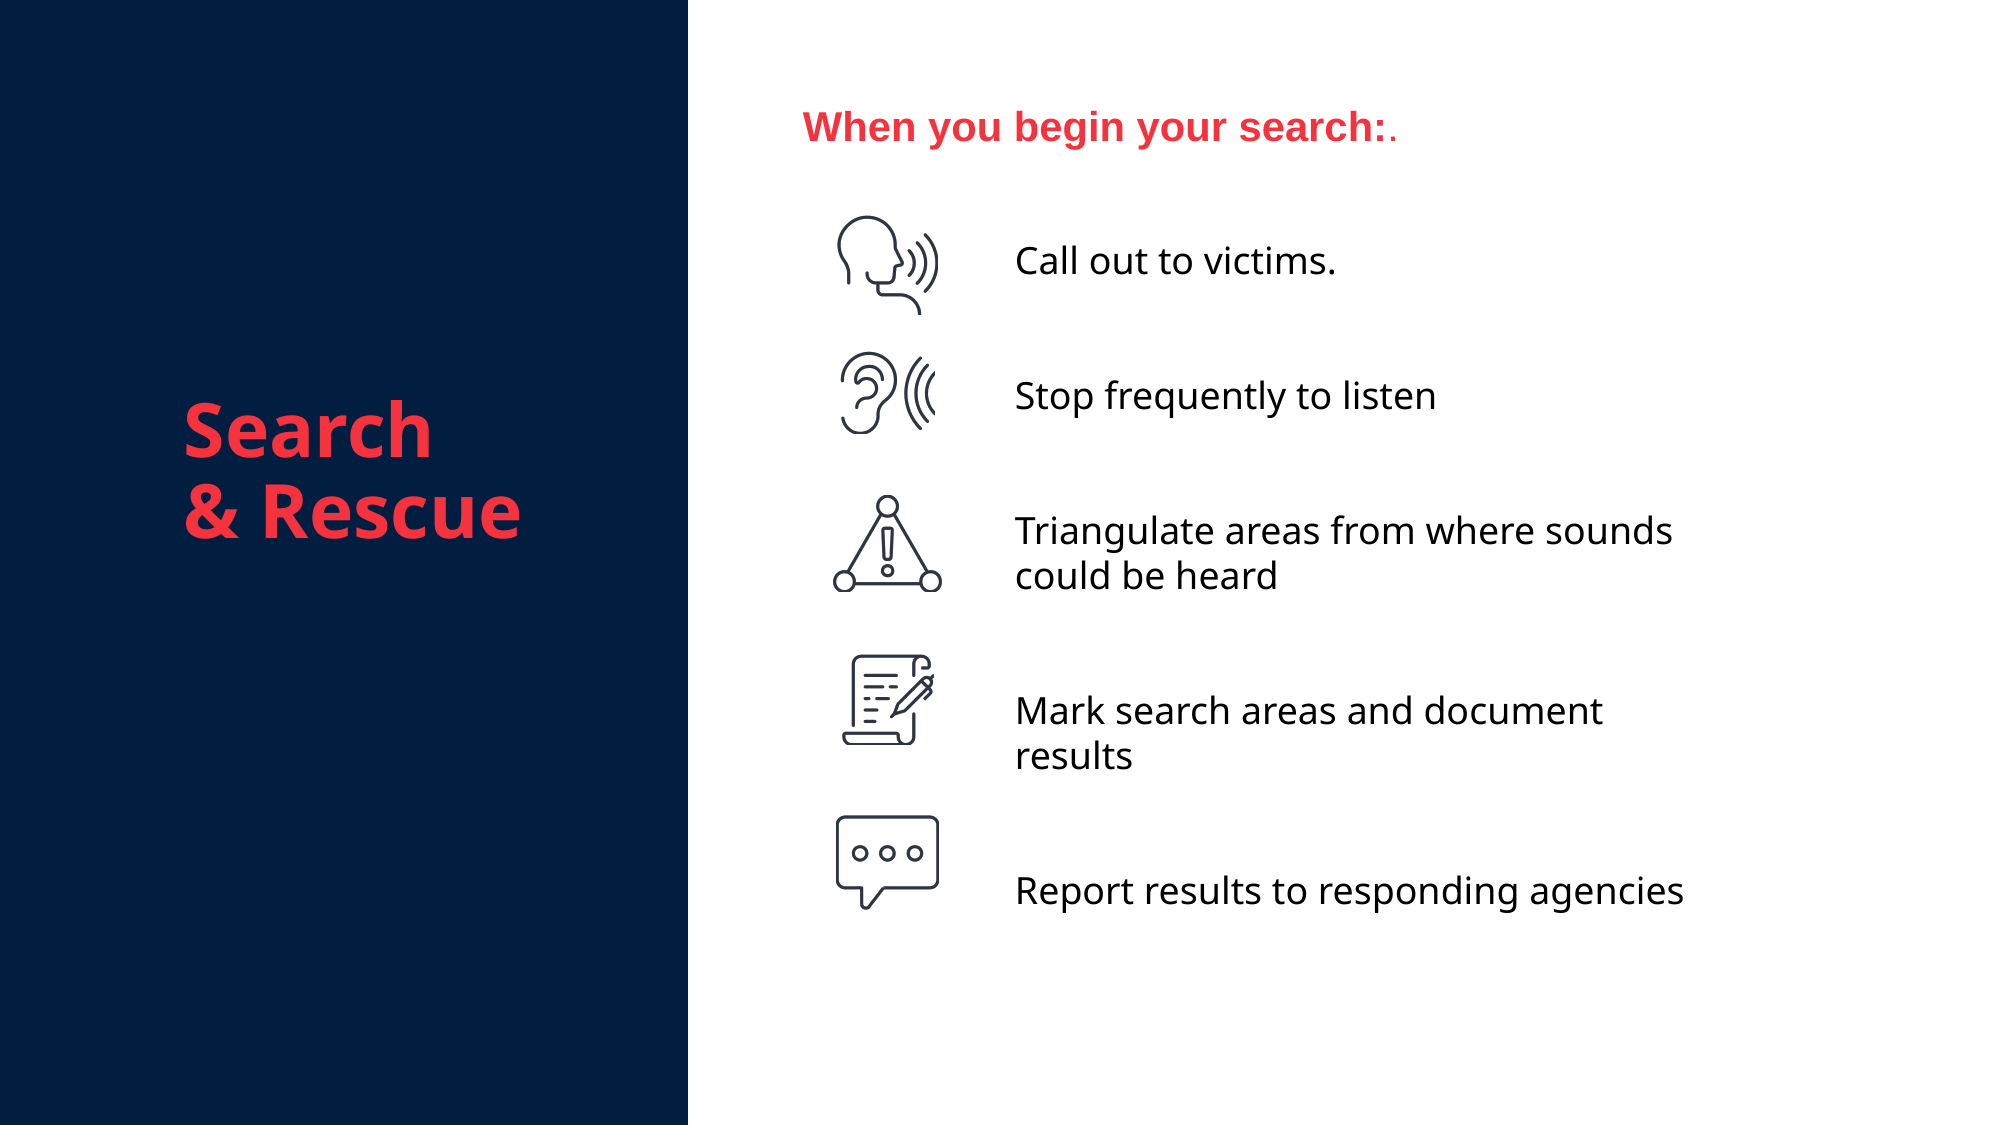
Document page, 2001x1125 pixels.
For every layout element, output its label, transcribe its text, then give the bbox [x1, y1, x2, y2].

text_box Search & Rescue [169, 104, 581, 842]
picture [836, 815, 939, 911]
picture [833, 494, 942, 592]
picture [840, 351, 935, 435]
picture [837, 214, 938, 316]
picture [841, 652, 934, 746]
text_box When you begin your search:. [787, 92, 1984, 158]
text_box [0, 0, 688, 1125]
text_box Call out to victims. Stop frequently to listen Triangulate areas from where sounds could be heard Mark search areas and document results Report results to responding agencies [999, 229, 1728, 920]
